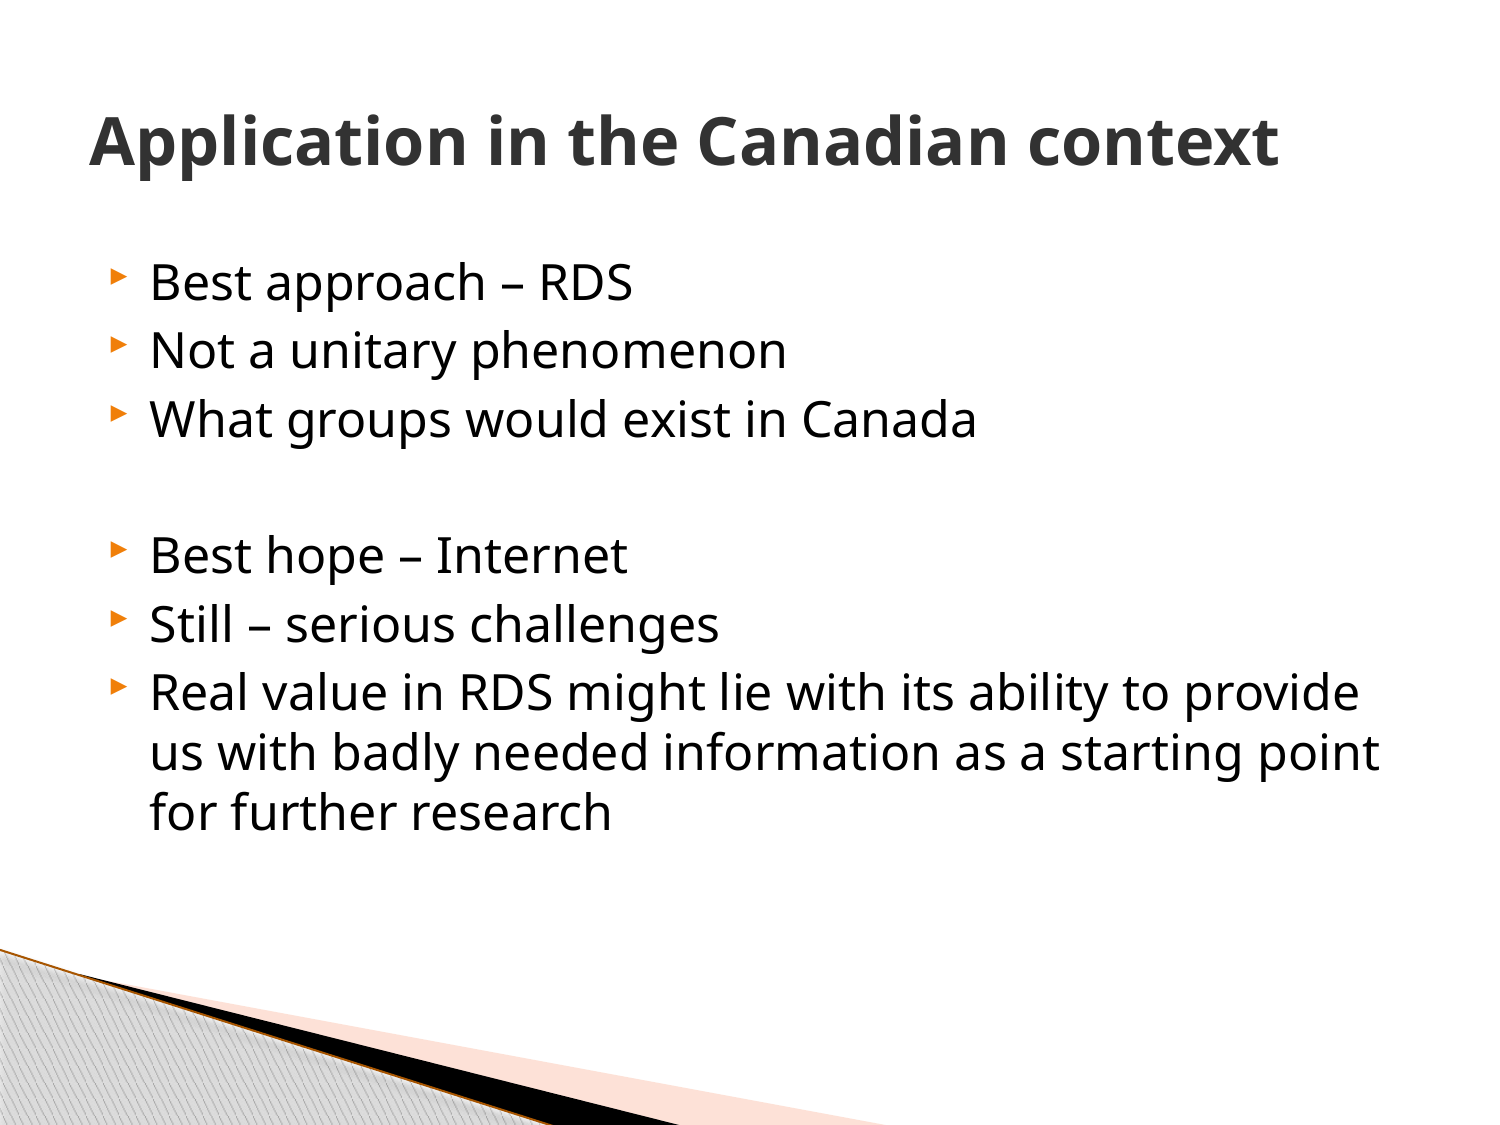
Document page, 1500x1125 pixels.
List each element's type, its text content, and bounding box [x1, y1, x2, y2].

list Best approach – RDS Not a unitary phenomenon What groups would exist in Canada Best hope – Internet Still – serious challenges Real value in RDS might lie with its ability to provide us with badly needed information as a starting point for further research [74, 242, 1426, 986]
title Application in the Canadian context [75, 45, 1425, 233]
